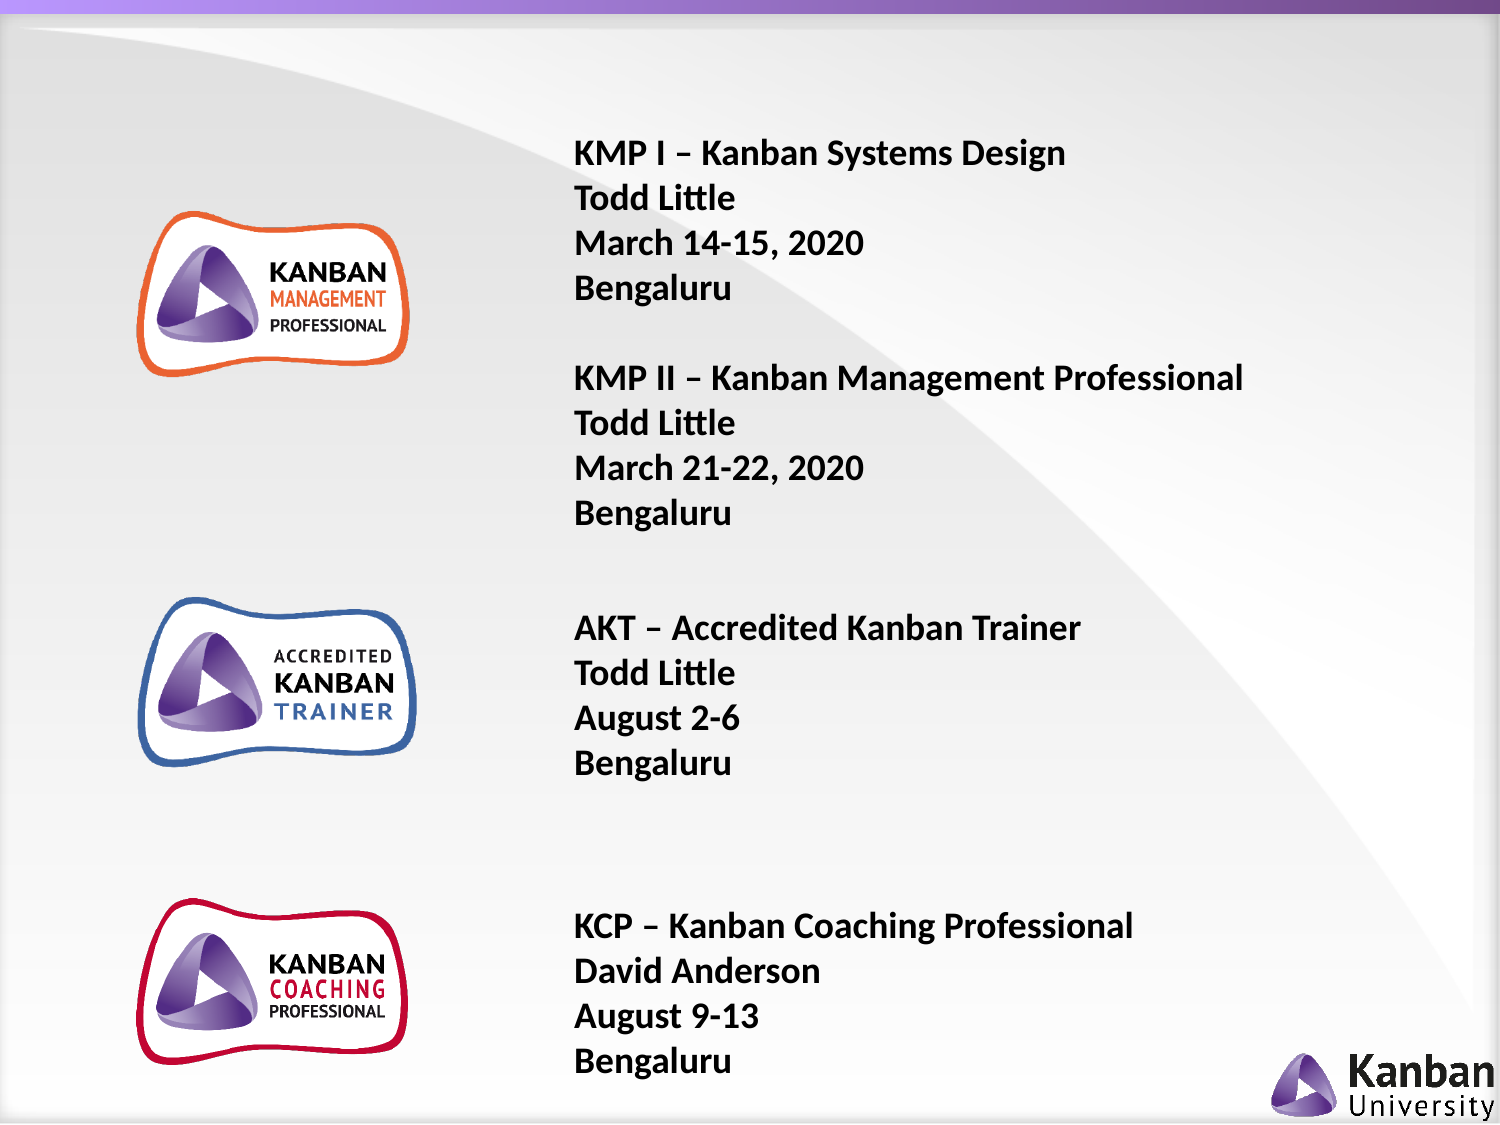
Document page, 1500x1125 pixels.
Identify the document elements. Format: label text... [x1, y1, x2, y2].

text_box AKT – Accredited Kanban Trainer Todd Little August 2-6 Bengaluru [559, 595, 1354, 791]
text_box KCP – Kanban Coaching Professional David Anderson August 9-13 Bengaluru [559, 893, 1354, 1088]
picture [0, 14, 1500, 1125]
text_box KMP I – Kanban Systems Design Todd Little March 14-15, 2020 Bengaluru KMP II – Kanban Management Professional Todd Little March 21-22, 2020 Bengaluru [559, 120, 1354, 541]
